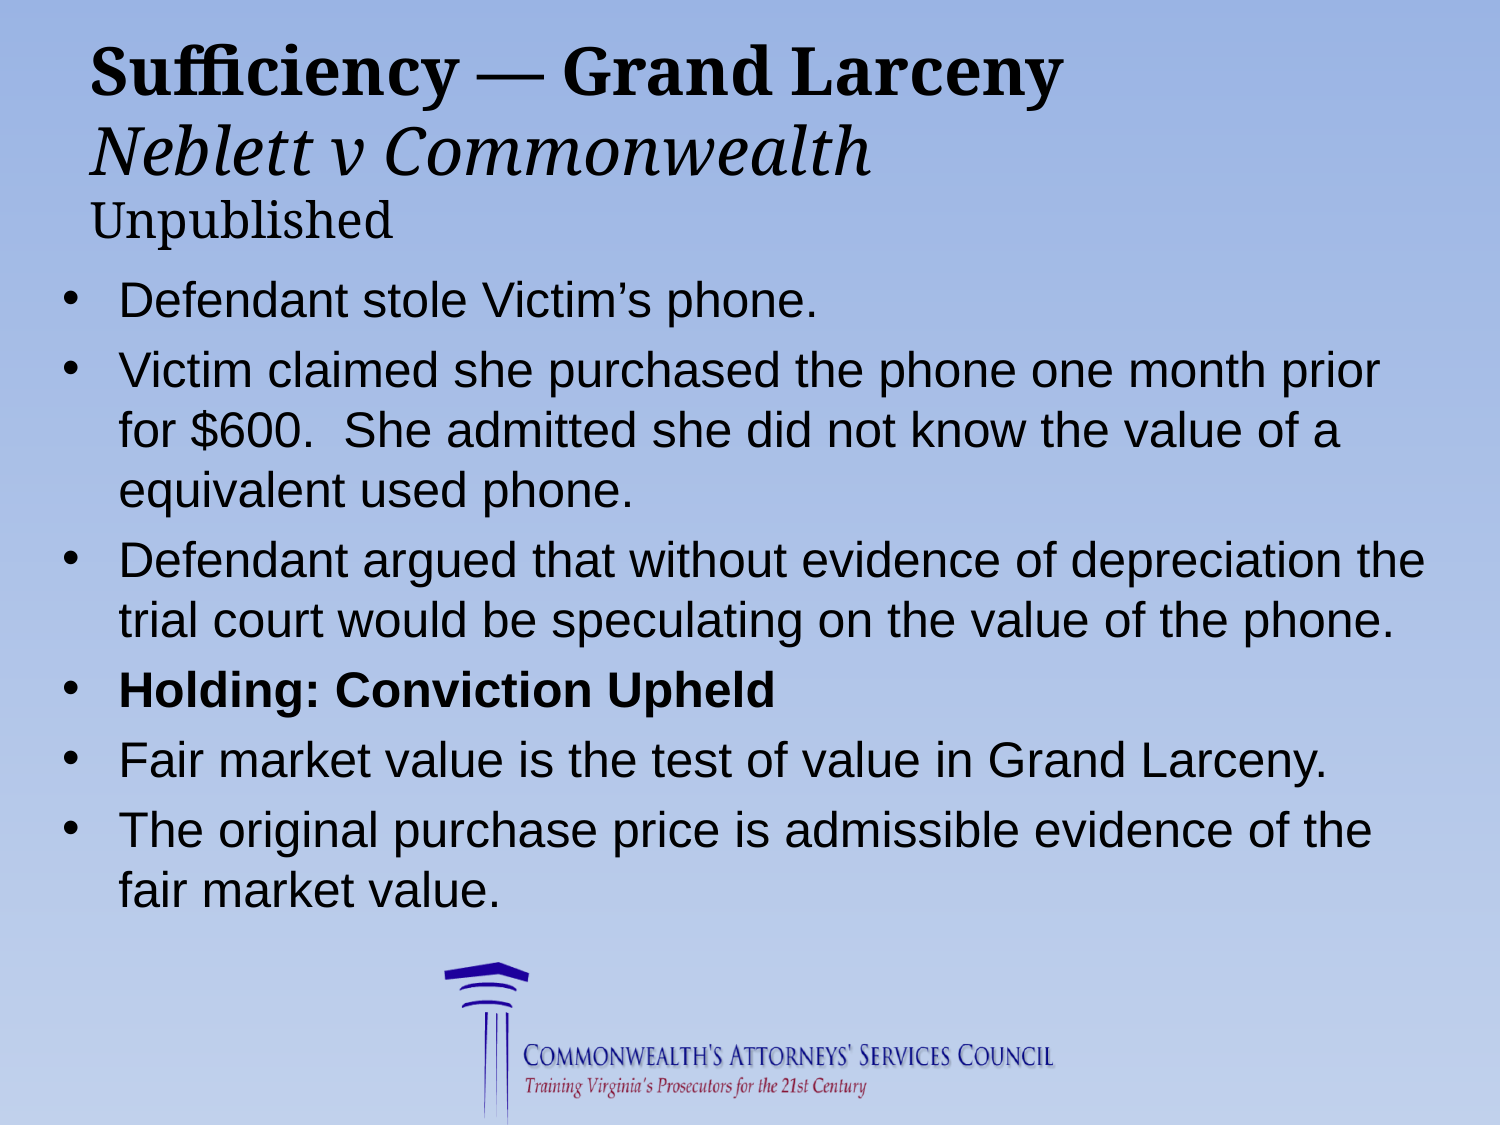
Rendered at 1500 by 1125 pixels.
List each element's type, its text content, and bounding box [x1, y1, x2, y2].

title Sufficiency — Grand Larceny Neblett v Commonwealth Unpublished [75, 45, 1425, 233]
list Defendant stole Victim’s phone. Victim claimed she purchased the phone one month prior for $600. She admitted she did not know the value of a equivalent used phone. Defendant argued that without evidence of depreciation the trial court would be speculating on the value of the phone. Holding: Conviction Upheld Fair market value is the test of value in Grand Larceny. The original purchase price is admissible evidence of the fair market value. [47, 259, 1453, 950]
picture [444, 962, 1056, 1125]
